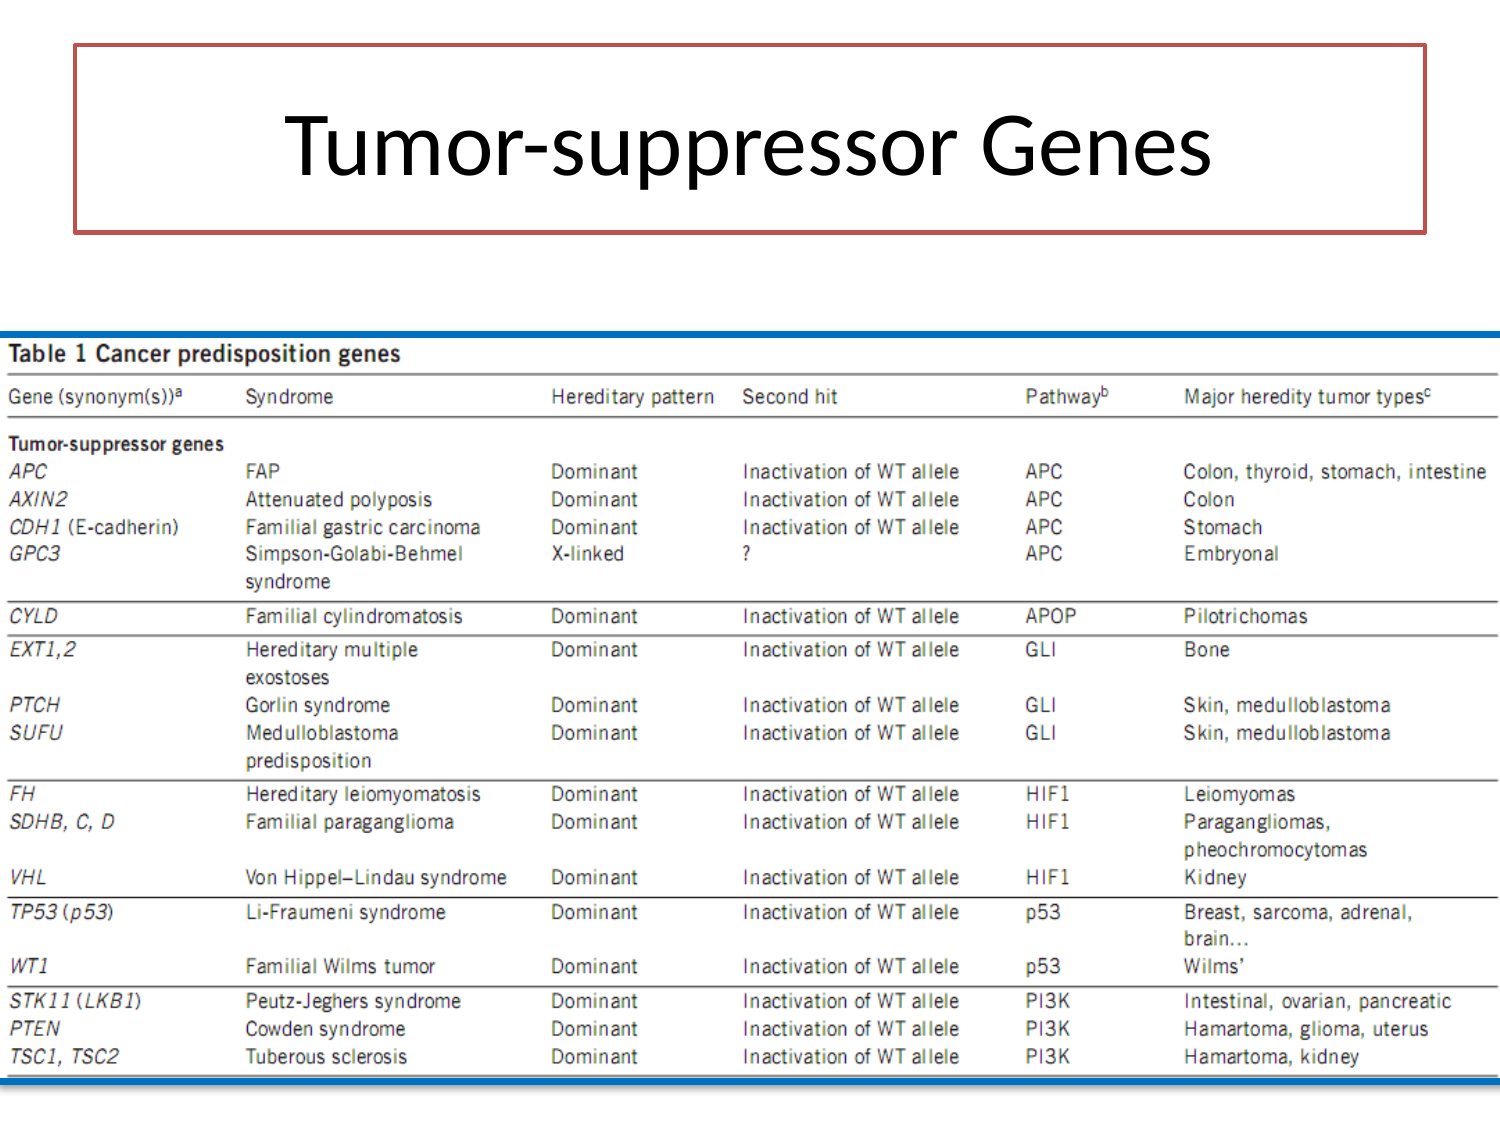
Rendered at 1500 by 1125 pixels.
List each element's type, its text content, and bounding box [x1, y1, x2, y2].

title Tumor-suppressor Genes [73, 43, 1427, 235]
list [0, 337, 1500, 1079]
